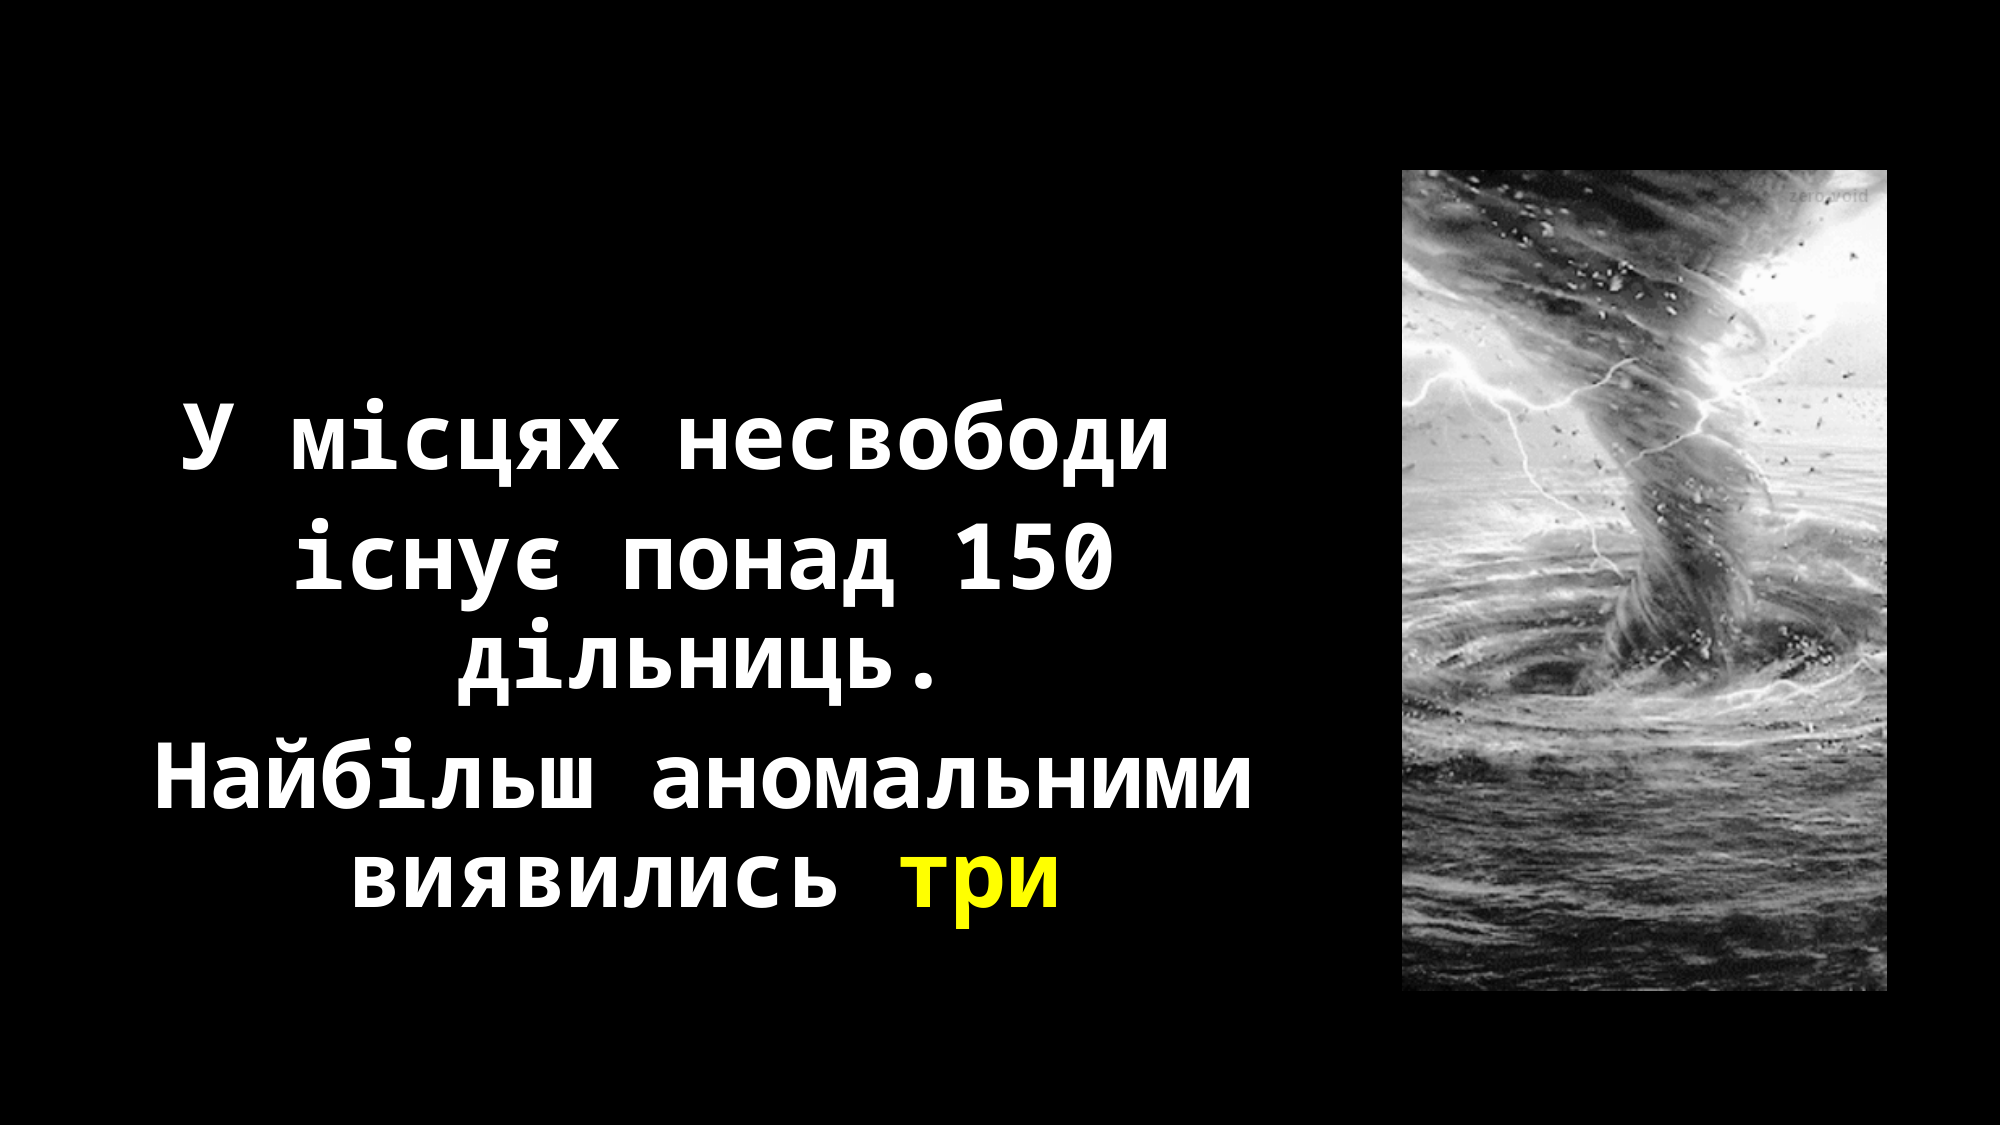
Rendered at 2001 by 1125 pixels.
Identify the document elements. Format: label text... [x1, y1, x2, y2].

list У місцях несвободи існує понад 150 дільниць. Найбільш аномальними виявились три [113, 0, 1296, 973]
picture [1402, 170, 1887, 991]
